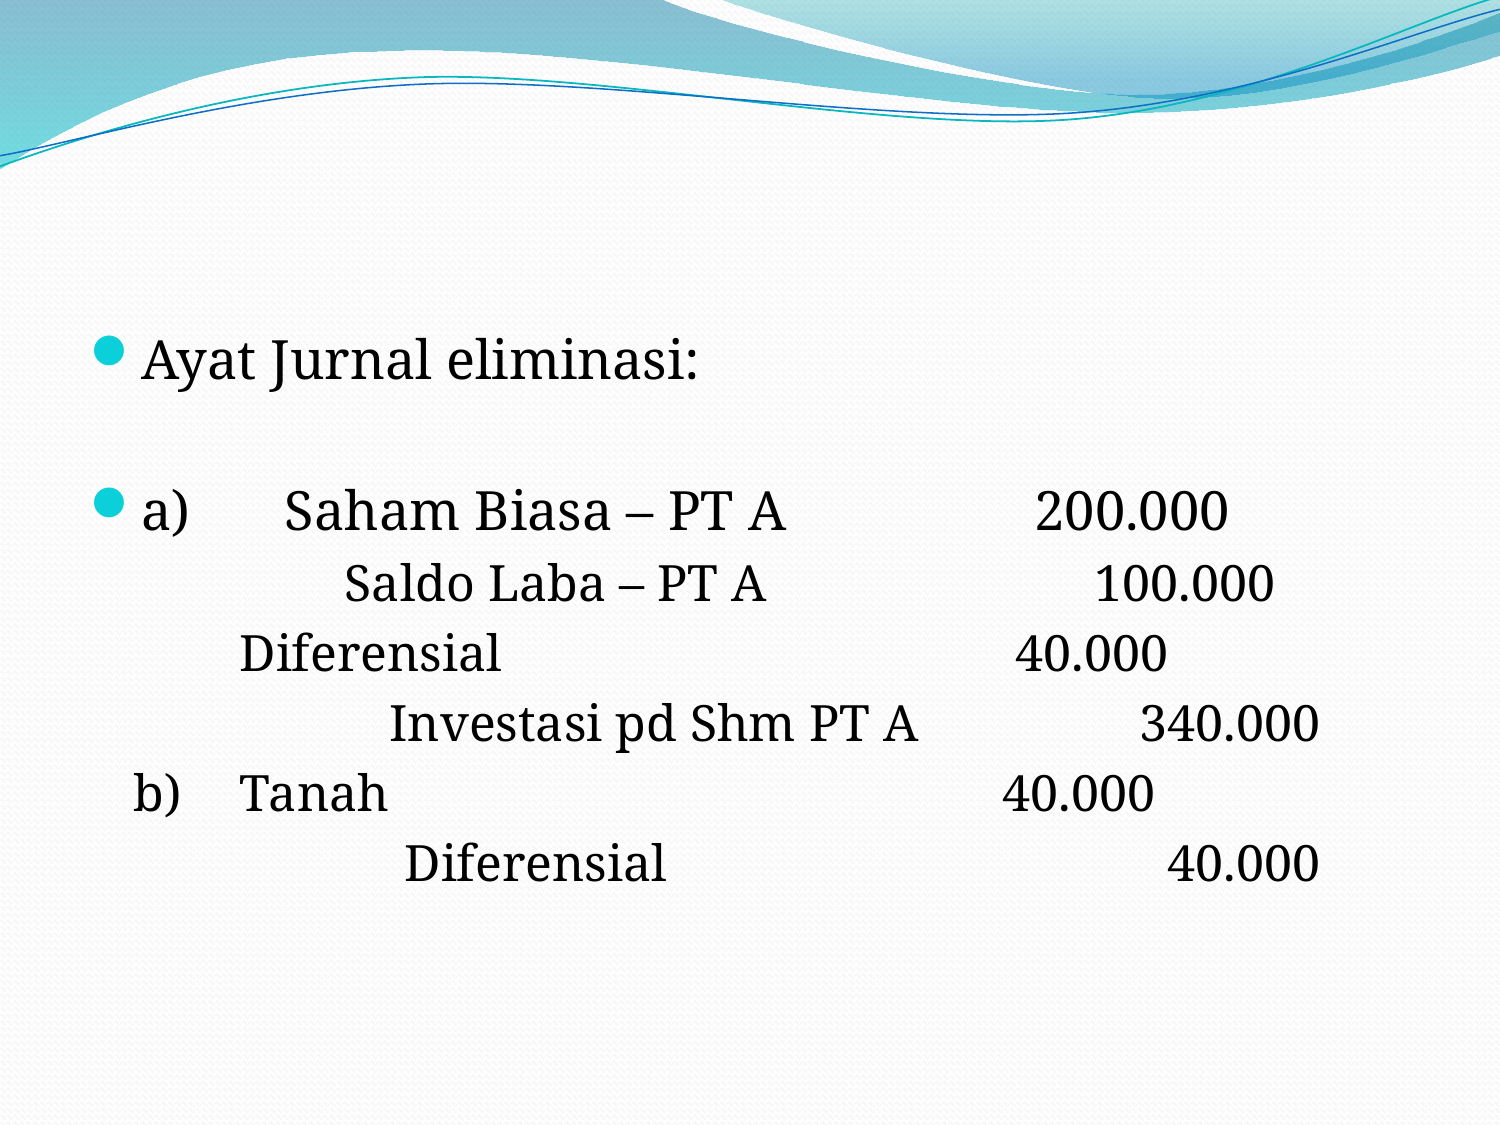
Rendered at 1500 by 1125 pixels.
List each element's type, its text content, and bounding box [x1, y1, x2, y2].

list Ayat Jurnal eliminasi: a) Saham Biasa – PT A 200.000 Saldo Laba – PT A 100.000 Diferensial 40.000 Investasi pd Shm PT A 340.000 b) Tanah 40.000 Diferensial 40.000 [75, 317, 1425, 1038]
